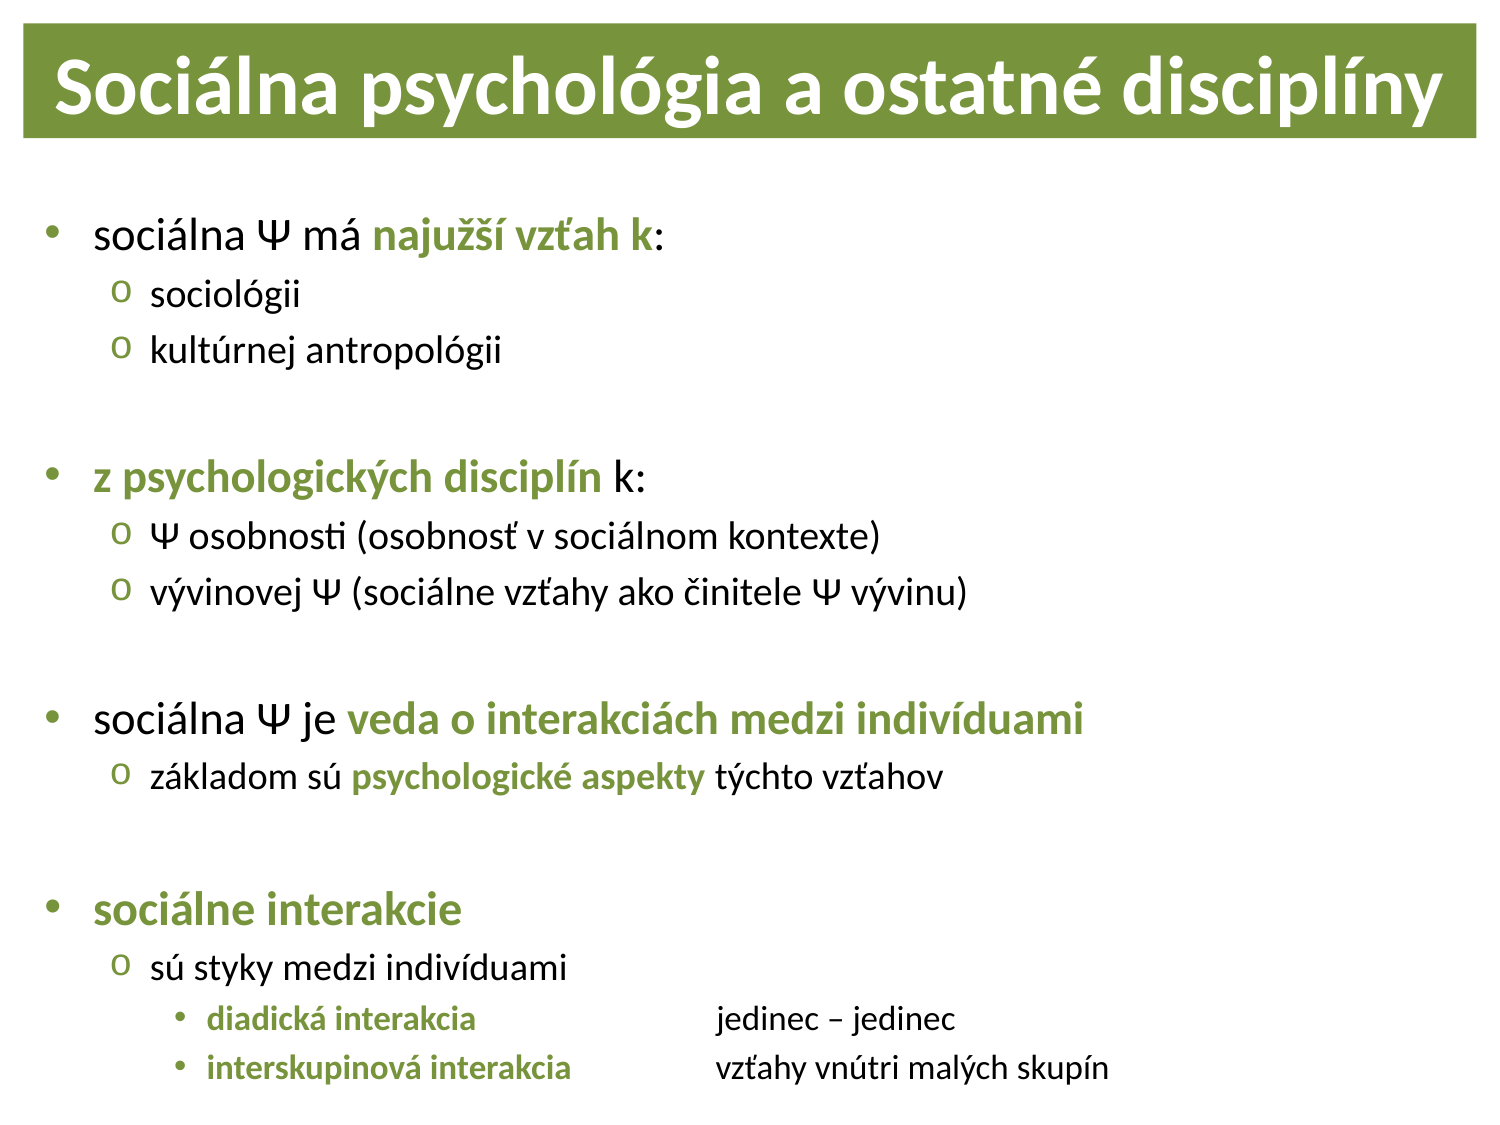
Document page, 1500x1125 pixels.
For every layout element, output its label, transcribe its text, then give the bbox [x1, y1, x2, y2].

text_box Sociálna psychológia a ostatné disciplíny [23, 23, 1477, 139]
list sociálna Ψ má najužší vzťah k: sociológii kultúrnej antropológii z psychologických disciplín k: Ψ osobnosti (osobnosť v sociálnom kontexte) vývinovej Ψ (sociálne vzťahy ako činitele Ψ vývinu) sociálna Ψ je veda o interakciách medzi indivíduami základom sú psychologické aspekty týchto vzťahov sociálne interakcie sú styky medzi indivíduami diadická interakcia jedinec – jedinec interskupinová interakcia vzťahy vnútri malých skupín [29, 196, 1471, 1094]
